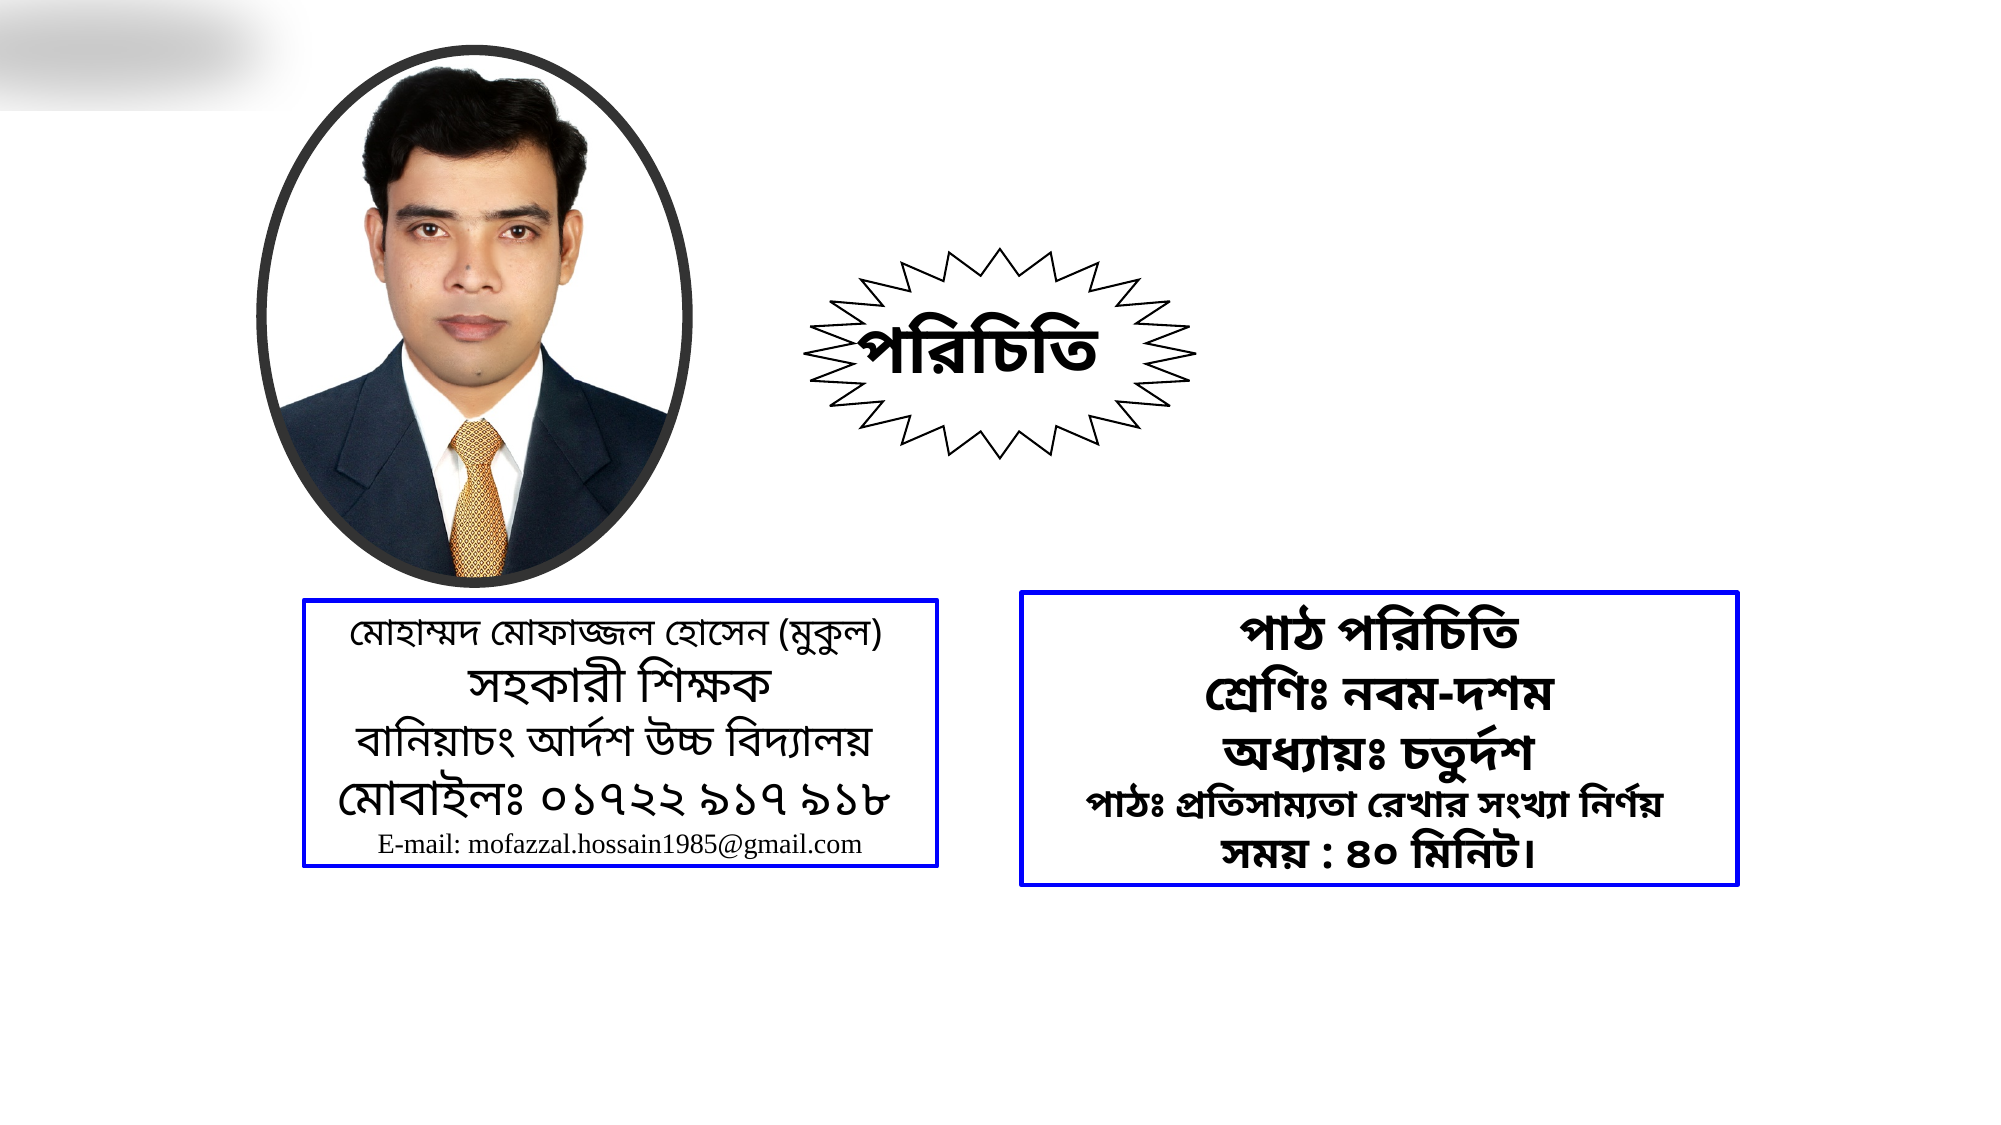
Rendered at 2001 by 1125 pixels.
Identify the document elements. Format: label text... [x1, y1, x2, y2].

text_box মোহাম্মদ মোফাজ্জল হোসেন (মুকুল) সহকারী শিক্ষক বানিয়াচং আর্দশ উচ্চ বিদ্যালয় মোবাইলঃ ০১৭২২ ৯১৭ ৯১৮ E-mail: mofazzal.hossain1985@gmail.com [303, 600, 938, 867]
picture [261, 49, 688, 583]
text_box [803, 248, 1197, 459]
text_box পাঠ পরিচিতি শ্রেণিঃ নবম-দশম অধ্যায়ঃ চতুর্দশ পাঠঃ প্রতিসাম্যতা রেখার সংখ্যা নির্ণয় সময় : ৪০ মিনিট। [1021, 592, 1738, 885]
